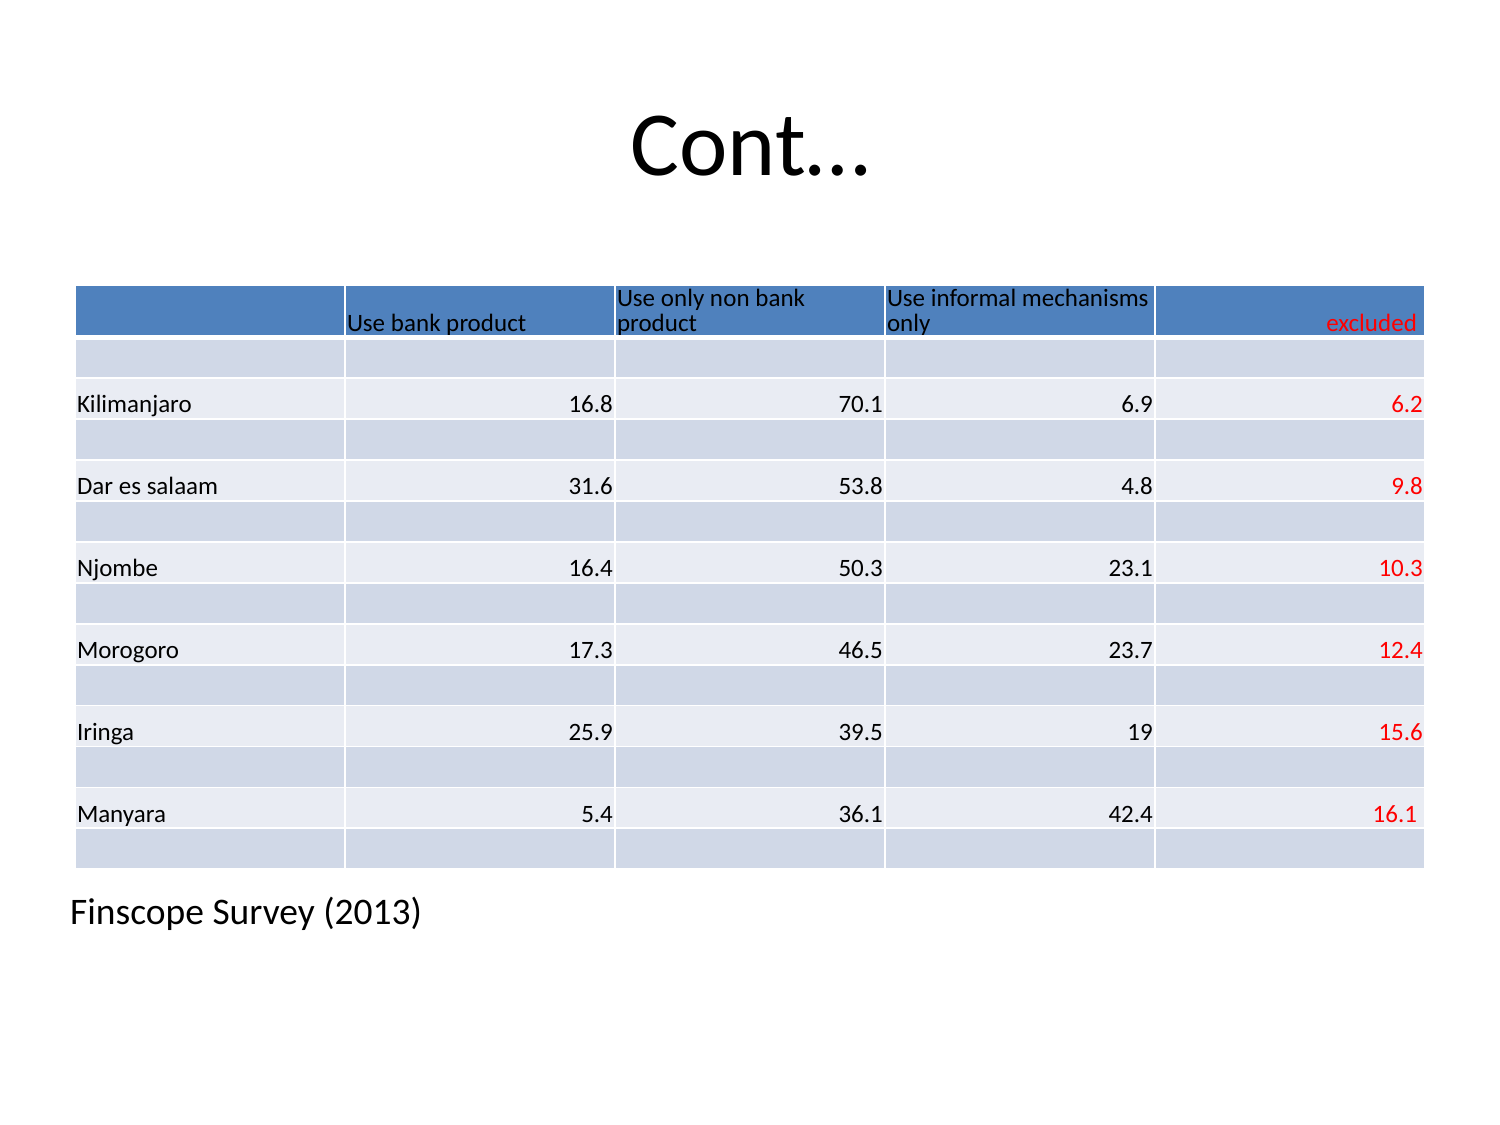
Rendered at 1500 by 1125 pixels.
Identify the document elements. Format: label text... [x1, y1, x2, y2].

table_cell 4.8 [886, 461, 1154, 500]
table_cell 16.1 [1156, 788, 1424, 827]
table_cell [76, 584, 344, 623]
table_header excluded [1156, 286, 1424, 335]
table_cell [616, 666, 884, 705]
table_cell 50.3 [616, 543, 884, 582]
table_cell 17.3 [346, 625, 614, 664]
table_cell 53.8 [616, 461, 884, 500]
table_cell [1156, 420, 1424, 459]
table_header Use informal mechanisms only [886, 286, 1154, 335]
table_cell 31.6 [346, 461, 614, 500]
table_cell [346, 502, 614, 541]
table_cell [616, 584, 884, 623]
table_cell 46.5 [616, 625, 884, 664]
table_cell 9.8 [1156, 461, 1424, 500]
table_cell [886, 420, 1154, 459]
table_cell [886, 829, 1154, 868]
table_cell 6.2 [1156, 379, 1424, 418]
table_cell 12.4 [1156, 625, 1424, 664]
table_cell [76, 502, 344, 541]
table_cell [1156, 502, 1424, 541]
table_cell [76, 747, 344, 787]
table_cell [616, 829, 884, 868]
table_cell Manyara [76, 788, 344, 827]
table_cell [886, 502, 1154, 541]
table_cell [346, 829, 614, 868]
table_cell Morogoro [76, 625, 344, 664]
table_cell [1156, 666, 1424, 705]
table_cell 70.1 [616, 379, 884, 418]
table_cell [346, 666, 614, 705]
table_cell [616, 502, 884, 541]
table_cell [1156, 340, 1424, 377]
table_cell 25.9 [346, 706, 614, 746]
table_cell 19 [886, 706, 1154, 746]
table_cell 16.8 [346, 379, 614, 418]
table_cell 5.4 [346, 788, 614, 827]
table_cell 16.4 [346, 543, 614, 582]
table_cell 23.7 [886, 625, 1154, 664]
table_cell 39.5 [616, 706, 884, 746]
table_cell 42.4 [886, 788, 1154, 827]
table_cell 15.6 [1156, 706, 1424, 746]
table_cell [616, 420, 884, 459]
table_cell [346, 420, 614, 459]
table_cell Dar es salaam [76, 461, 344, 500]
table_cell 36.1 [616, 788, 884, 827]
table_cell [616, 340, 884, 377]
table_cell 23.1 [886, 543, 1154, 582]
table_cell [76, 666, 344, 705]
table_header Use bank product [346, 286, 614, 335]
table_cell [1156, 829, 1424, 868]
table_cell [1156, 584, 1424, 623]
table_cell [616, 747, 884, 787]
table_cell 6.9 [886, 379, 1154, 418]
table_cell [1156, 747, 1424, 787]
table_cell Njombe [76, 543, 344, 582]
table_cell Kilimanjaro [76, 379, 344, 418]
table_cell [346, 584, 614, 623]
table_cell [886, 666, 1154, 705]
table_cell [76, 340, 344, 377]
table_cell [346, 340, 614, 377]
table_cell Iringa [76, 706, 344, 746]
table_cell [76, 420, 344, 459]
text_box Finscope Survey (2013) [55, 879, 438, 940]
table_header Use only non bank product [616, 286, 884, 335]
table_cell [76, 829, 344, 868]
table_cell [886, 747, 1154, 787]
table_cell [886, 340, 1154, 377]
table_cell 10.3 [1156, 543, 1424, 582]
table_cell [346, 747, 614, 787]
title Cont… [75, 45, 1425, 233]
table_header [76, 286, 344, 335]
table_cell [886, 584, 1154, 623]
